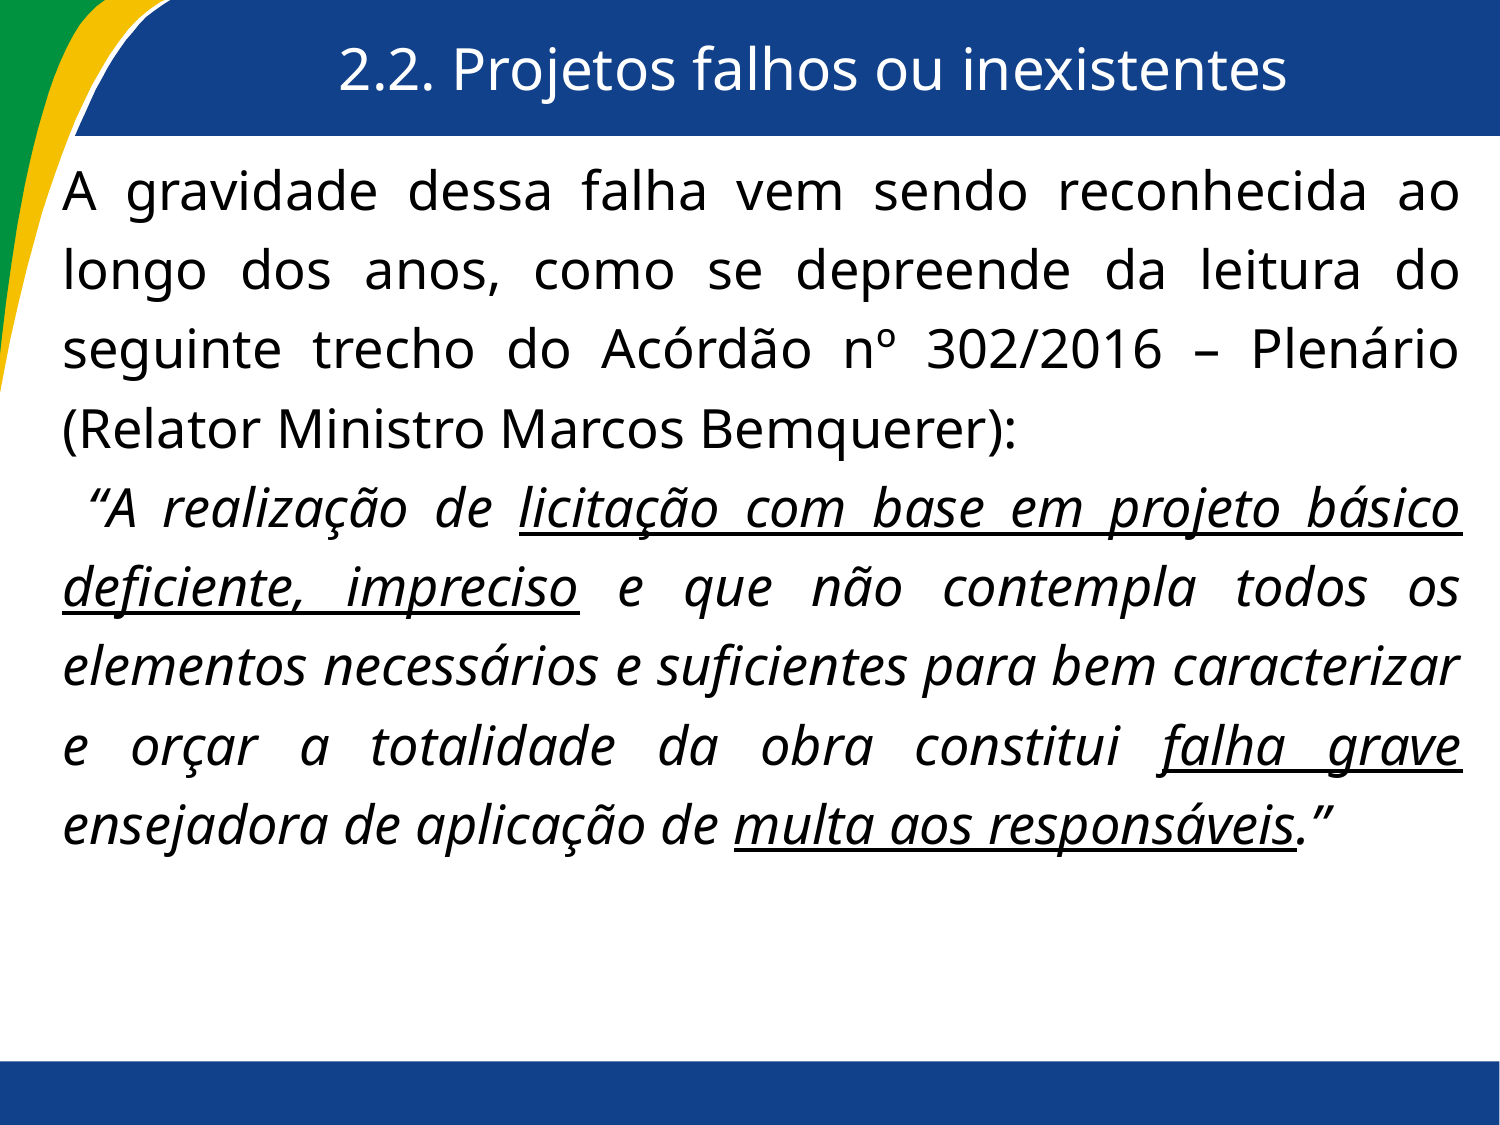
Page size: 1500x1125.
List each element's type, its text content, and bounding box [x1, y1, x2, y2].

list A gravidade dessa falha vem sendo reconhecida ao longo dos anos, como se depreende da leitura do seguinte trecho do Acórdão nº 302/2016 – Plenário (Relator Ministro Marcos Bemquerer): “A realização de licitação com base em projeto básico deficiente, impreciso e que não contempla todos os elementos necessários e suficientes para bem caracterizar e orçar a totalidade da obra constitui falha grave ensejadora de aplicação de multa aos responsáveis.” [62, 134, 1463, 1000]
title 2.2. Projetos falhos ou inexistentes [182, 0, 1446, 134]
